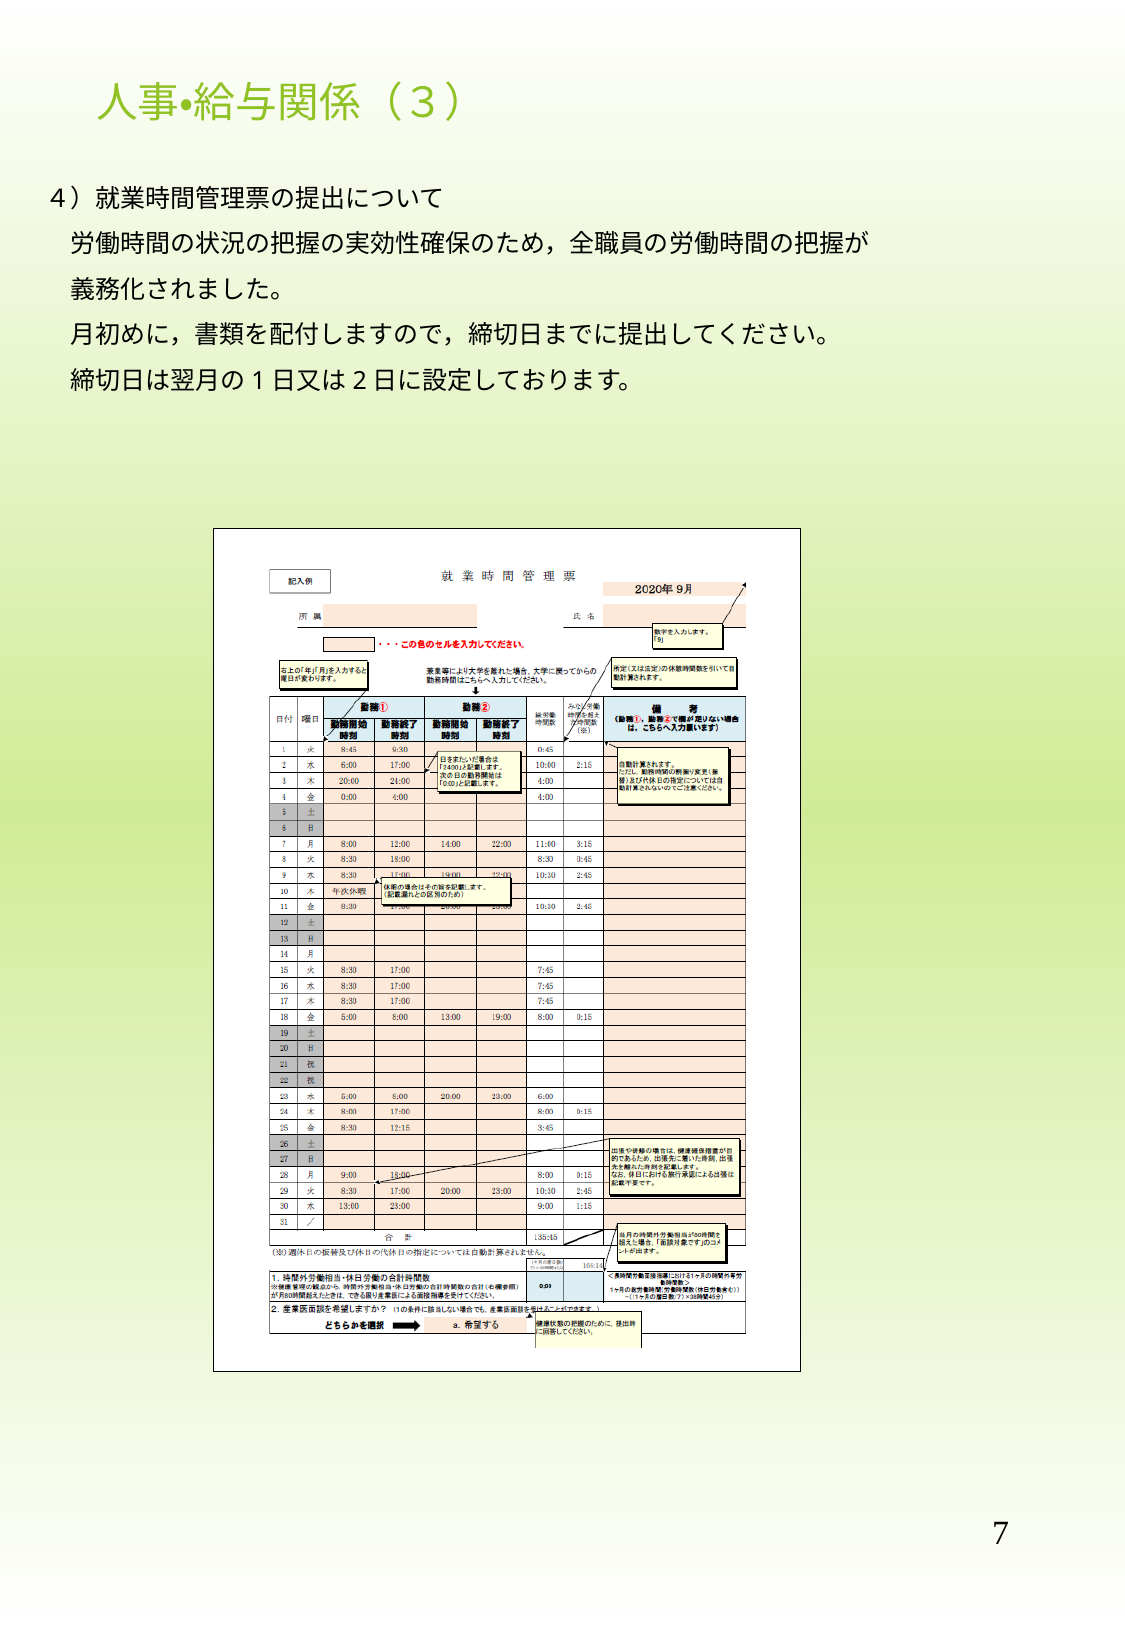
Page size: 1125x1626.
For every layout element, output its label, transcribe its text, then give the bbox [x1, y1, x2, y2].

list ４）就業時間管理票の提出について 労働時間の状況の把握の実効性確保のため，全職員の労働時間の把握が 義務化されました。 月初めに，書類を配付しますので，締切日までに提出してください。 締切日は翌月の1日又は2日に設定しております。 [26, 179, 1125, 1625]
slide_number 7 [957, 1487, 1044, 1575]
title 人事・給与関係（３） [81, 67, 1044, 171]
picture [212, 527, 802, 1372]
